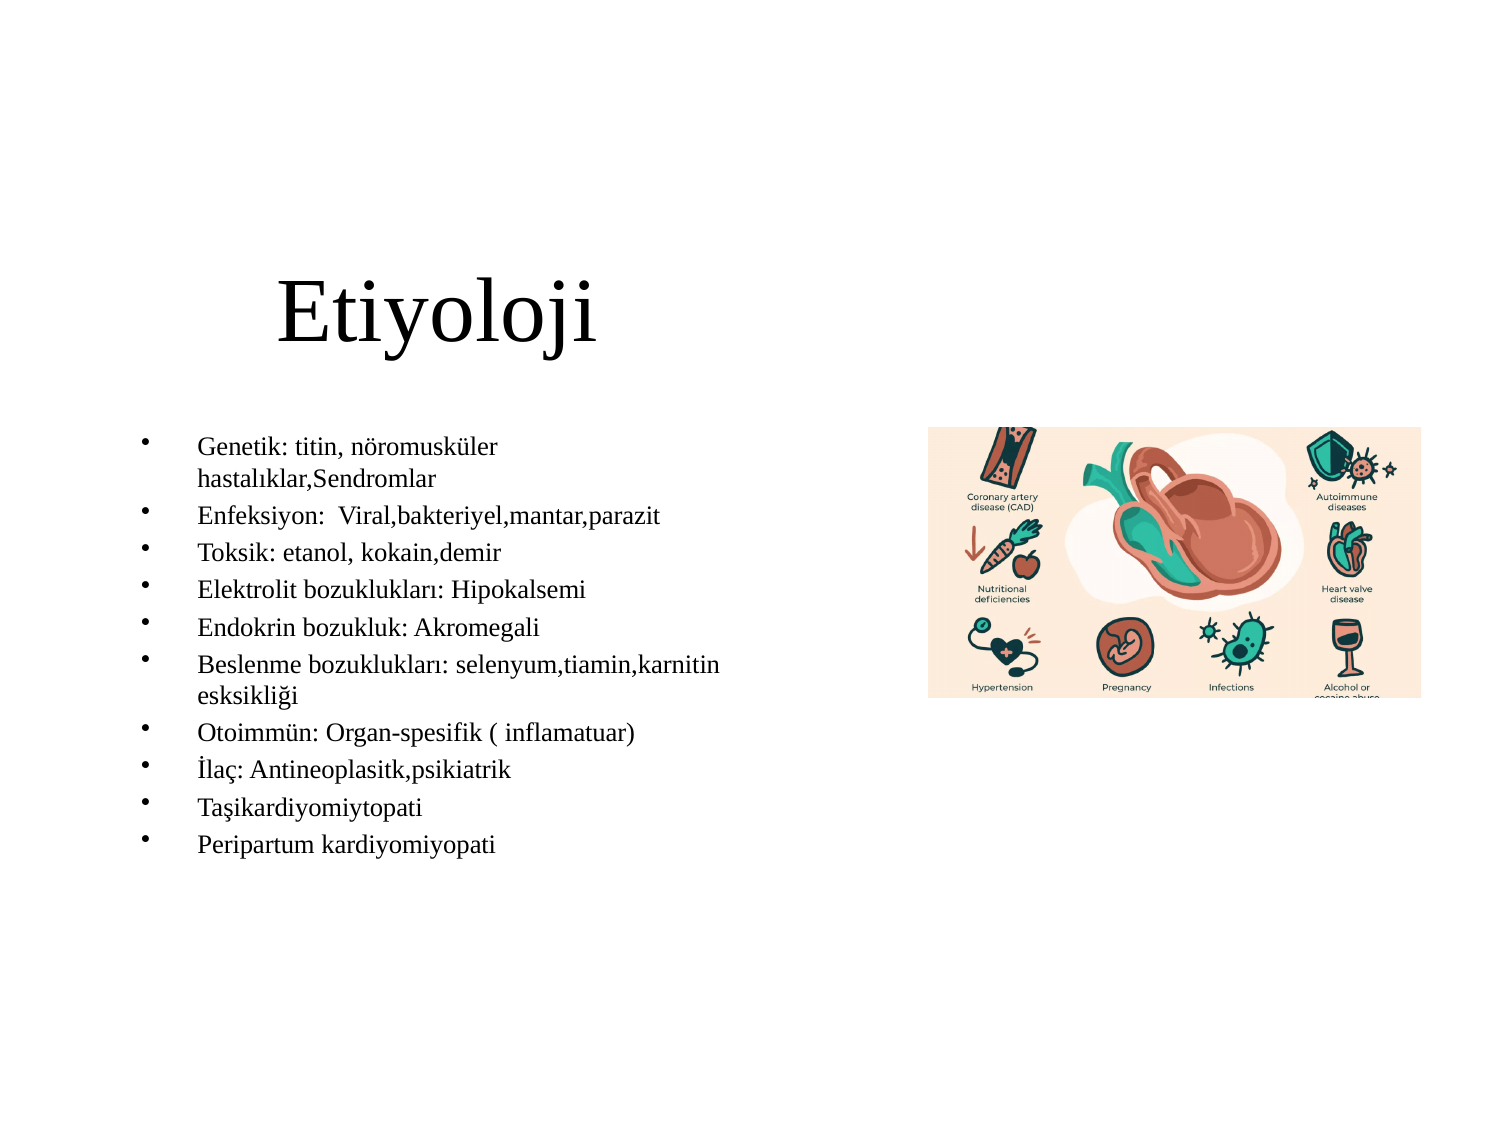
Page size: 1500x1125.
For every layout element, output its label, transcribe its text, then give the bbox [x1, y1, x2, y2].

list Genetik: titin, nöromusküler hastalıklar,Sendromlar Enfeksiyon: Viral,bakteriyel,mantar,parazit Toksik: etanol, kokain,demir Elektrolit bozuklukları: Hipokalsemi Endokrin bozukluk: Akromegali Beslenme bozuklukları: selenyum,tiamin,karnitin esksikliği Otoimmün: Organ-spesifik ( inflamatuar) İlaç: Antineoplasitk,psikiatrik Taşikardiyomiytopati Peripartum kardiyomiyopati [126, 421, 752, 906]
title Etiyoloji [126, 212, 749, 398]
picture [927, 427, 1422, 698]
